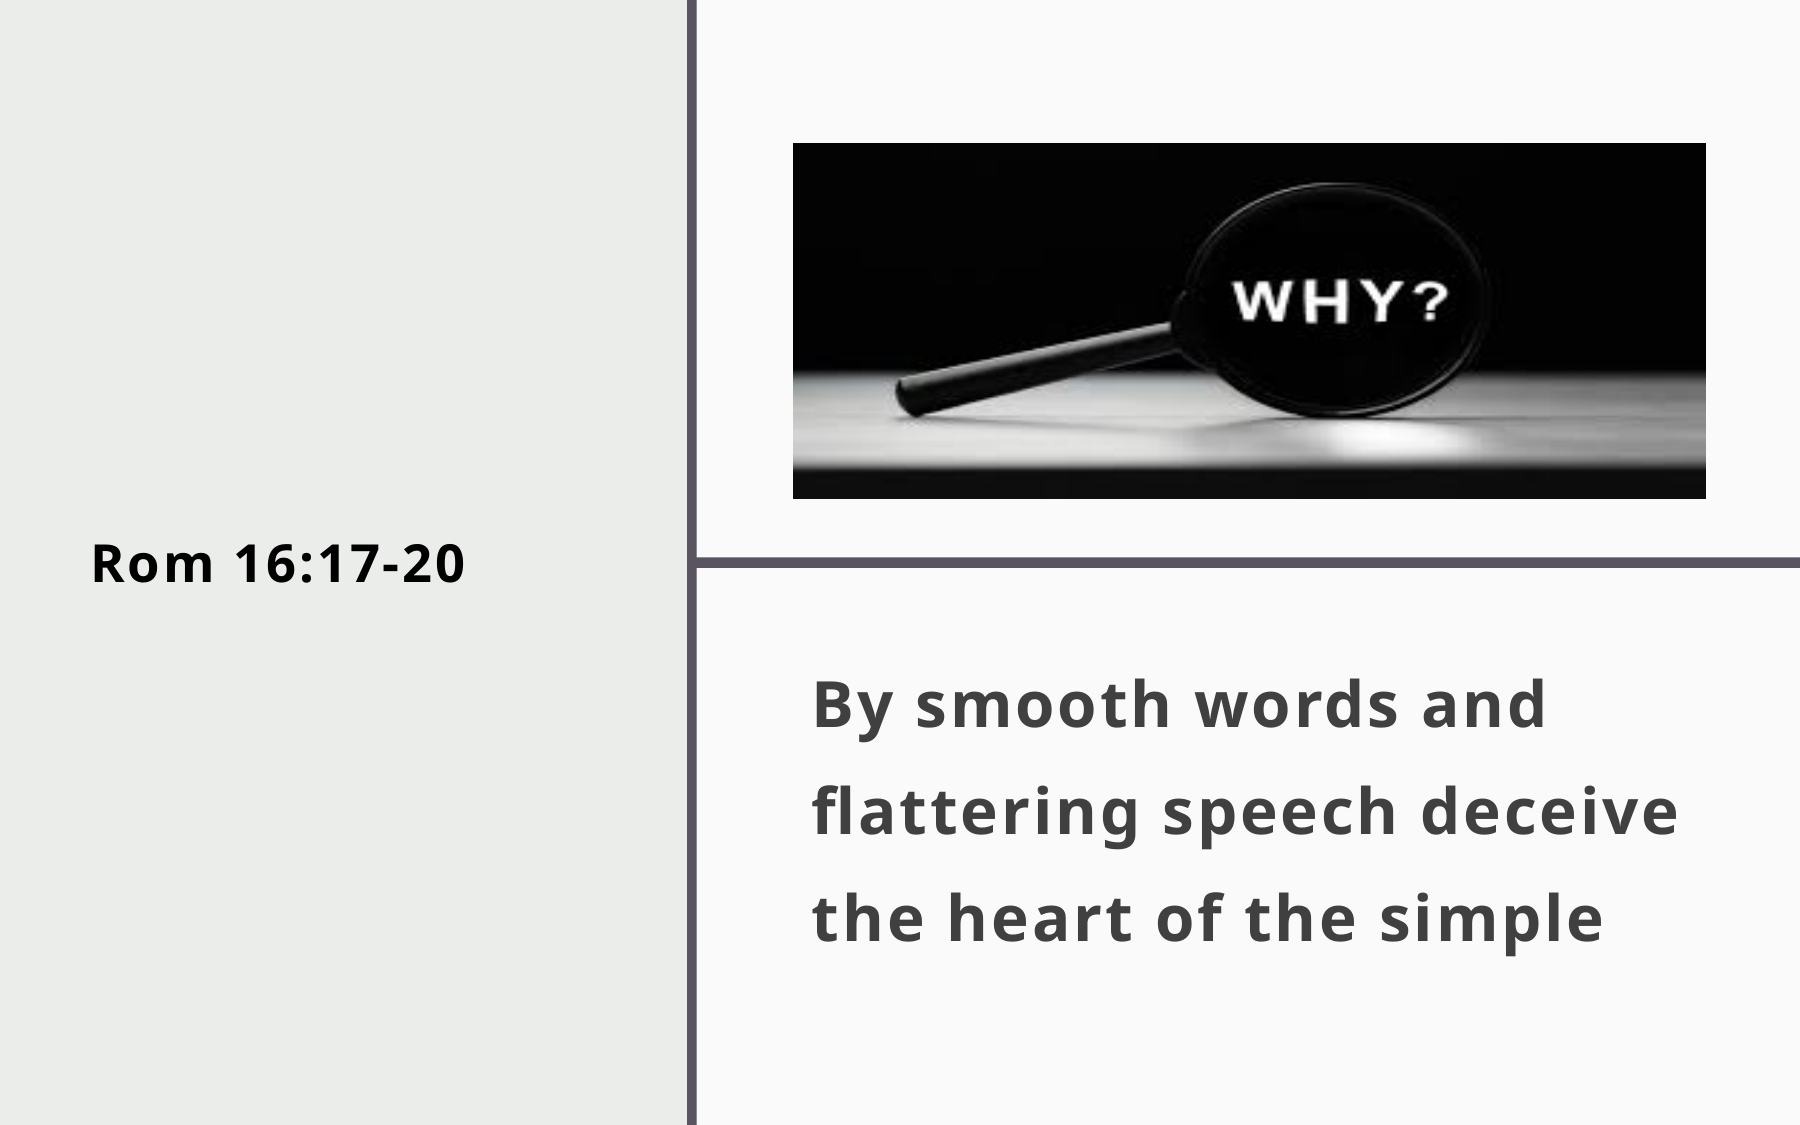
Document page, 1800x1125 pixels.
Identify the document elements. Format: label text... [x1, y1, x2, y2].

list By smooth words and flattering speech deceive the heart of the simple [793, 615, 1706, 1000]
picture [793, 143, 1706, 499]
title Rom 16:17-20 [72, 160, 599, 928]
